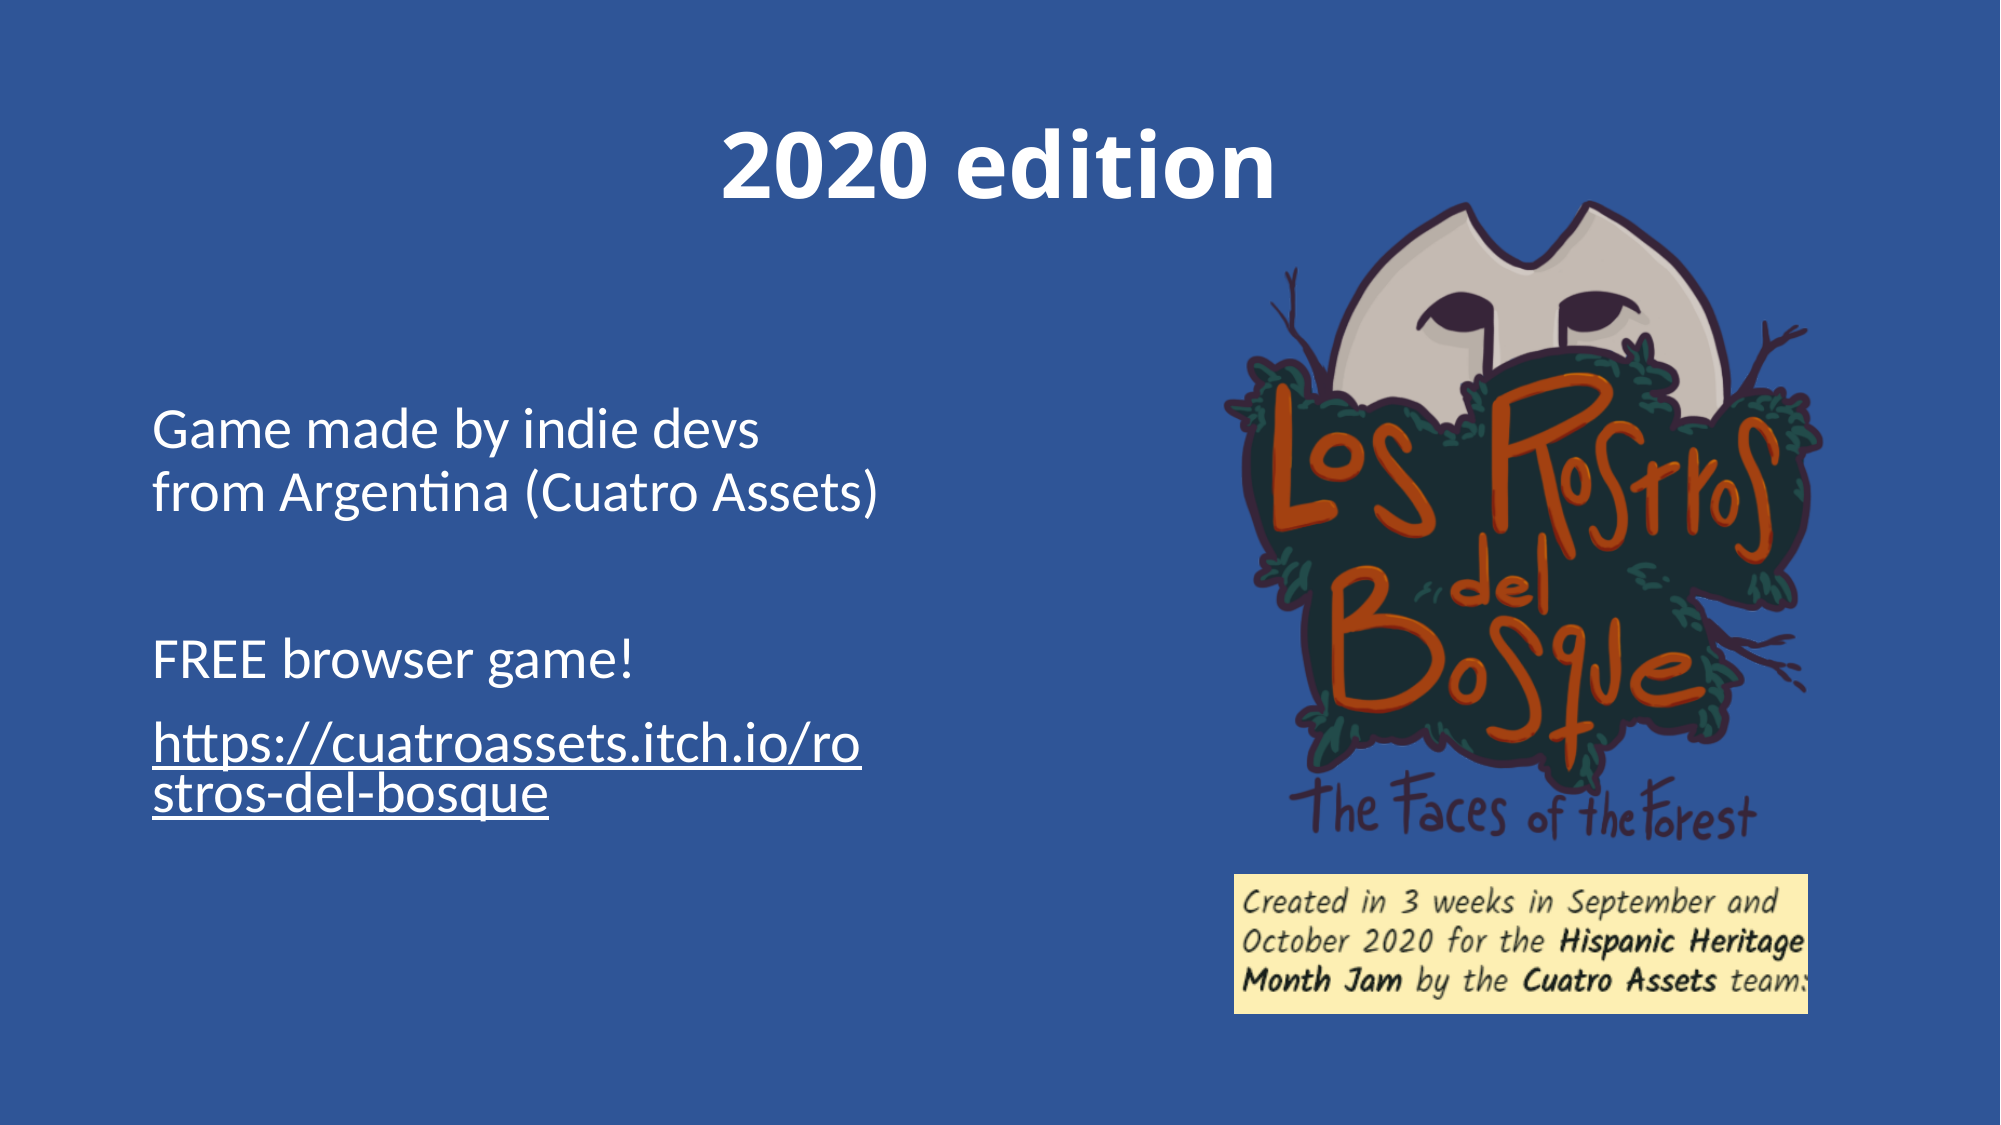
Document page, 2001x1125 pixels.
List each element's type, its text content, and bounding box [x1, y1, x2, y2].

picture [1185, 175, 1857, 1014]
title 2020 edition [137, 59, 1863, 278]
list Game made by indie devs from Argentina (Cuatro Assets) FREE browser game! https://cuatroassets.itch.io/rostros-del-bosque [137, 299, 899, 1014]
